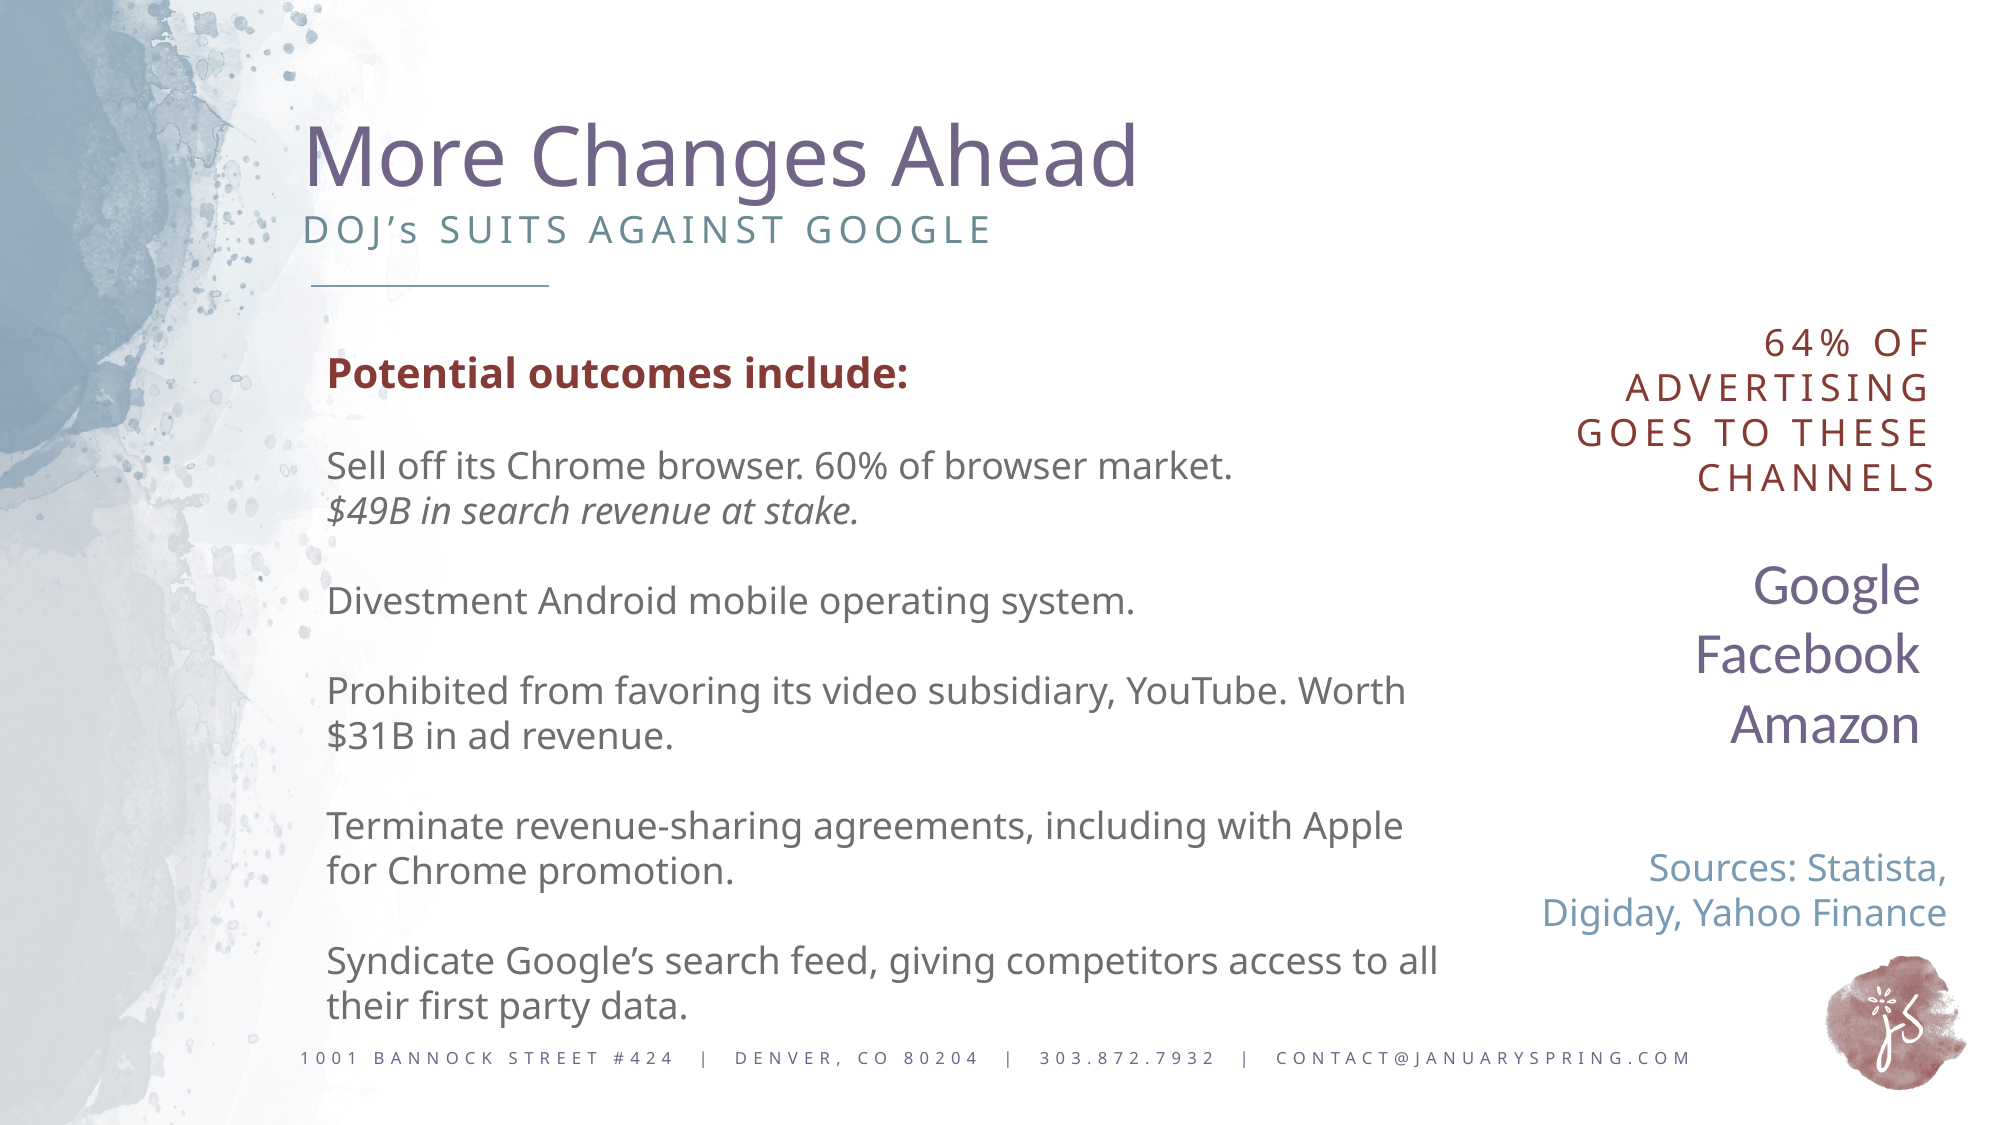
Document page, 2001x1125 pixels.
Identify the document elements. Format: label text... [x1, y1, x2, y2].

text_box Sources: Statista, Digiday, Yahoo Finance [857, 836, 1973, 941]
text_box 1001 BANNOCK STREET #424 | DENVER, CO 80204 | 303.872.7932 | CONTACT@JANUARYSPRING.COM [147, 1040, 1817, 1075]
text_box Potential outcomes include: Sell off its Chrome browser. 60% of browser market. $49B in search revenue at stake. Divestment Android mobile operating system. Prohibited from favoring its video subsidiary, YouTube. Worth $31B in ad revenue. Terminate revenue-sharing agreements, including with Apple for Chrome promotion. Syndicate Google’s search feed, giving competitors access to all their first party data. [311, 339, 1477, 1035]
text_box DOJ’s SUITS AGAINST GOOGLE [287, 199, 1100, 259]
picture [0, 0, 2000, 1125]
text_box More Changes Ahead [287, 87, 2000, 233]
text_box Google Facebook Amazon [1287, 538, 1950, 763]
text_box 64% OF ADVERTISING GOES TO THESE CHANNELS [1476, 311, 1949, 507]
